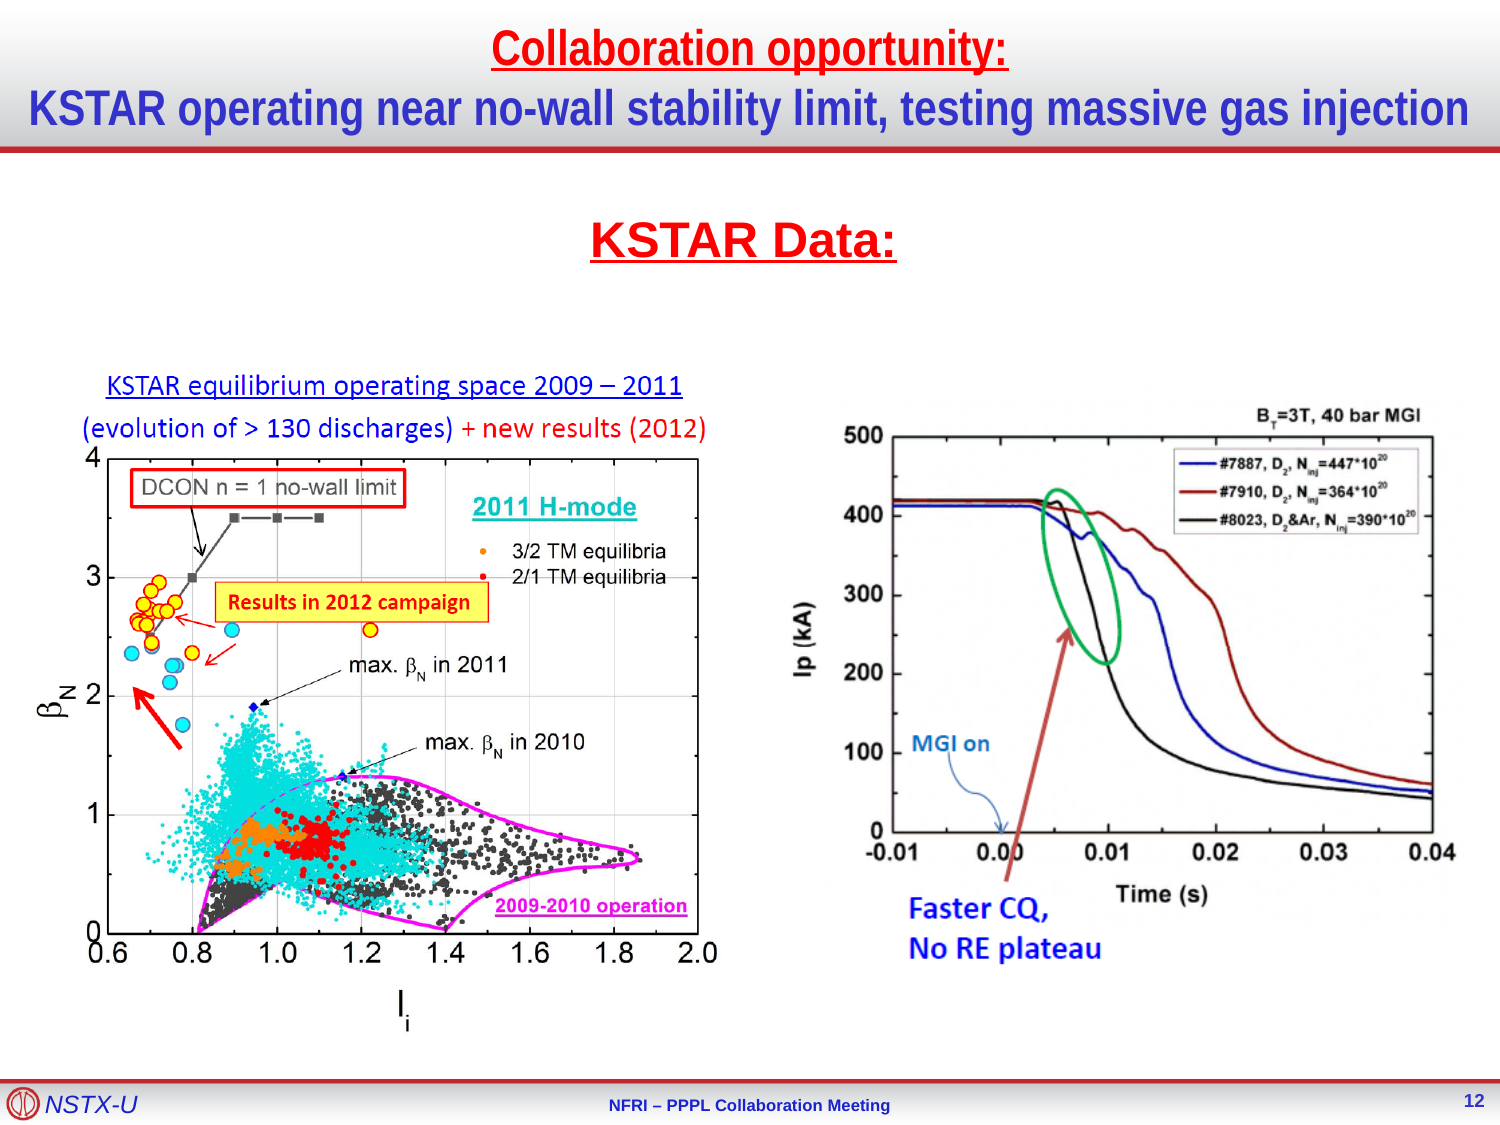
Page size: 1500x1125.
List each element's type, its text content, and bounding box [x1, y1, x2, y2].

title Collaboration opportunity: KSTAR operating near no-wall stability limit, testing massive gas injection [0, 0, 1500, 151]
list KSTAR Data: [24, 199, 1463, 276]
picture [0, 1079, 1500, 1125]
picture [24, 368, 729, 1038]
picture [780, 382, 1463, 976]
slide_number 12 [1374, 1087, 1500, 1113]
